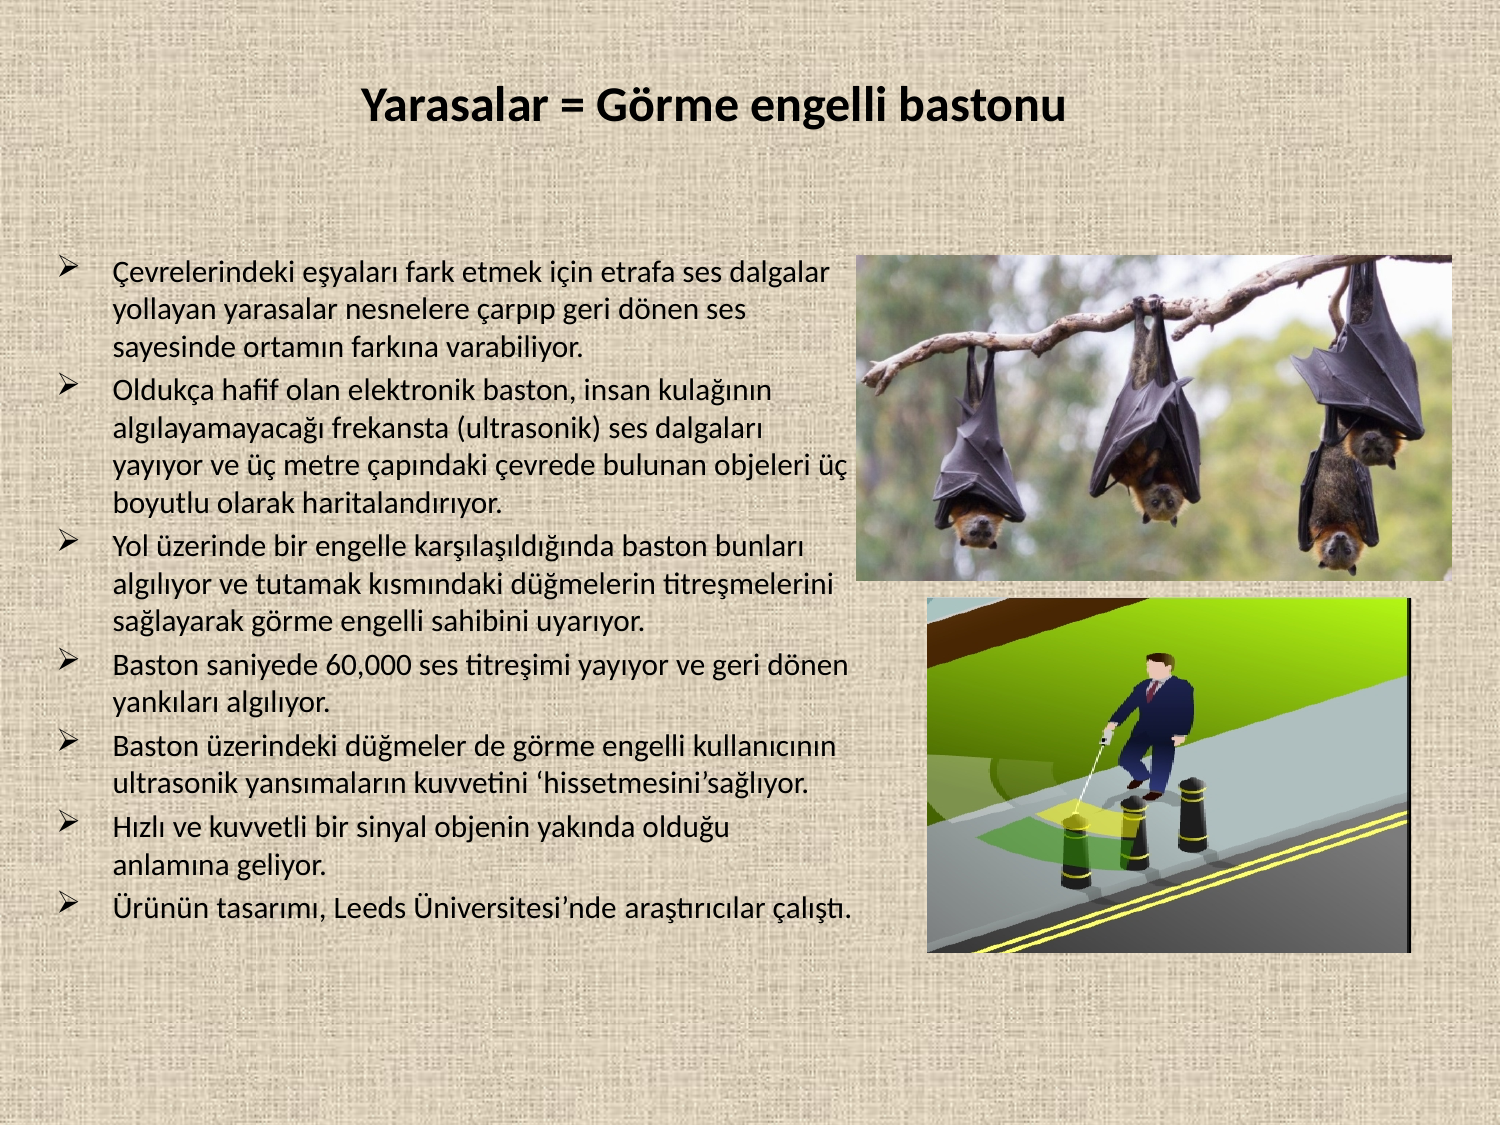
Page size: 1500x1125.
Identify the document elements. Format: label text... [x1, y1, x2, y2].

title Yarasalar = Görme engelli bastonu [253, 54, 1176, 149]
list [926, 597, 1412, 953]
picture [0, 0, 1500, 1125]
list Çevrelerindeki eşyaları fark etmek için etrafa ses dalgalar yollayan yarasalar nesnelere çarpıp geri dönen ses sayesinde ortamın farkına varabiliyor. Oldukça hafif olan elektronik baston, insan kulağının algılayamayacağı frekansta (ultrasonik) ses dalgaları yayıyor ve üç metre çapındaki çevrede bulunan objeleri üç boyutlu olarak haritalandırıyor. Yol üzerinde bir engelle karşılaşıldığında baston bunları algılıyor ve tutamak kısmındaki düğmelerin titreşmelerini sağlayarak görme engelli sahibini uyarıyor. Baston saniyede 60,000 ses titreşimi yayıyor ve geri dönen yankıları algılıyor. Baston üzerindeki düğmeler de görme engelli kullanıcının ultrasonik yansımaların kuvvetini ‘hissetmesini’sağlıyor. Hızlı ve kuvvetli bir sinyal objenin yakında olduğu anlamına geliyor. Ürünün tasarımı, Leeds Üniversitesi’nde araştırıcılar çalıştı. [41, 243, 869, 1012]
